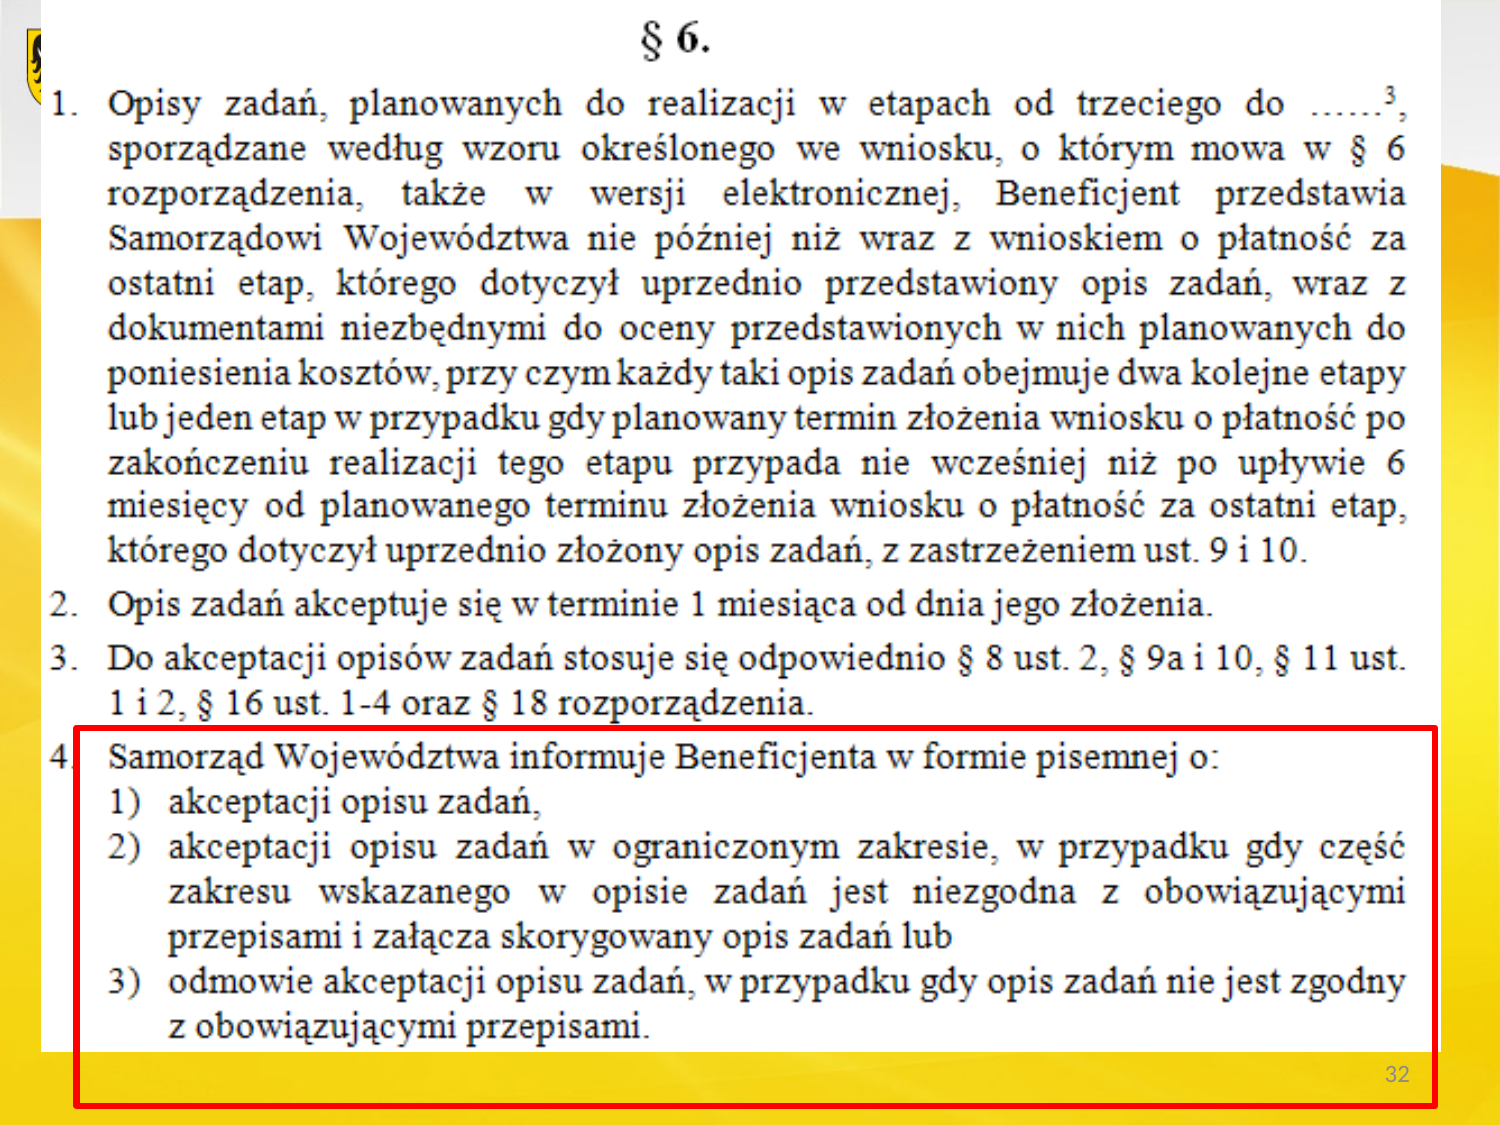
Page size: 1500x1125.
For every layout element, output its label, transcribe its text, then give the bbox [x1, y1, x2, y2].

slide_number 32 [1074, 1061, 1425, 1103]
picture [0, 0, 1500, 1125]
text_box [73, 1061, 1438, 1109]
